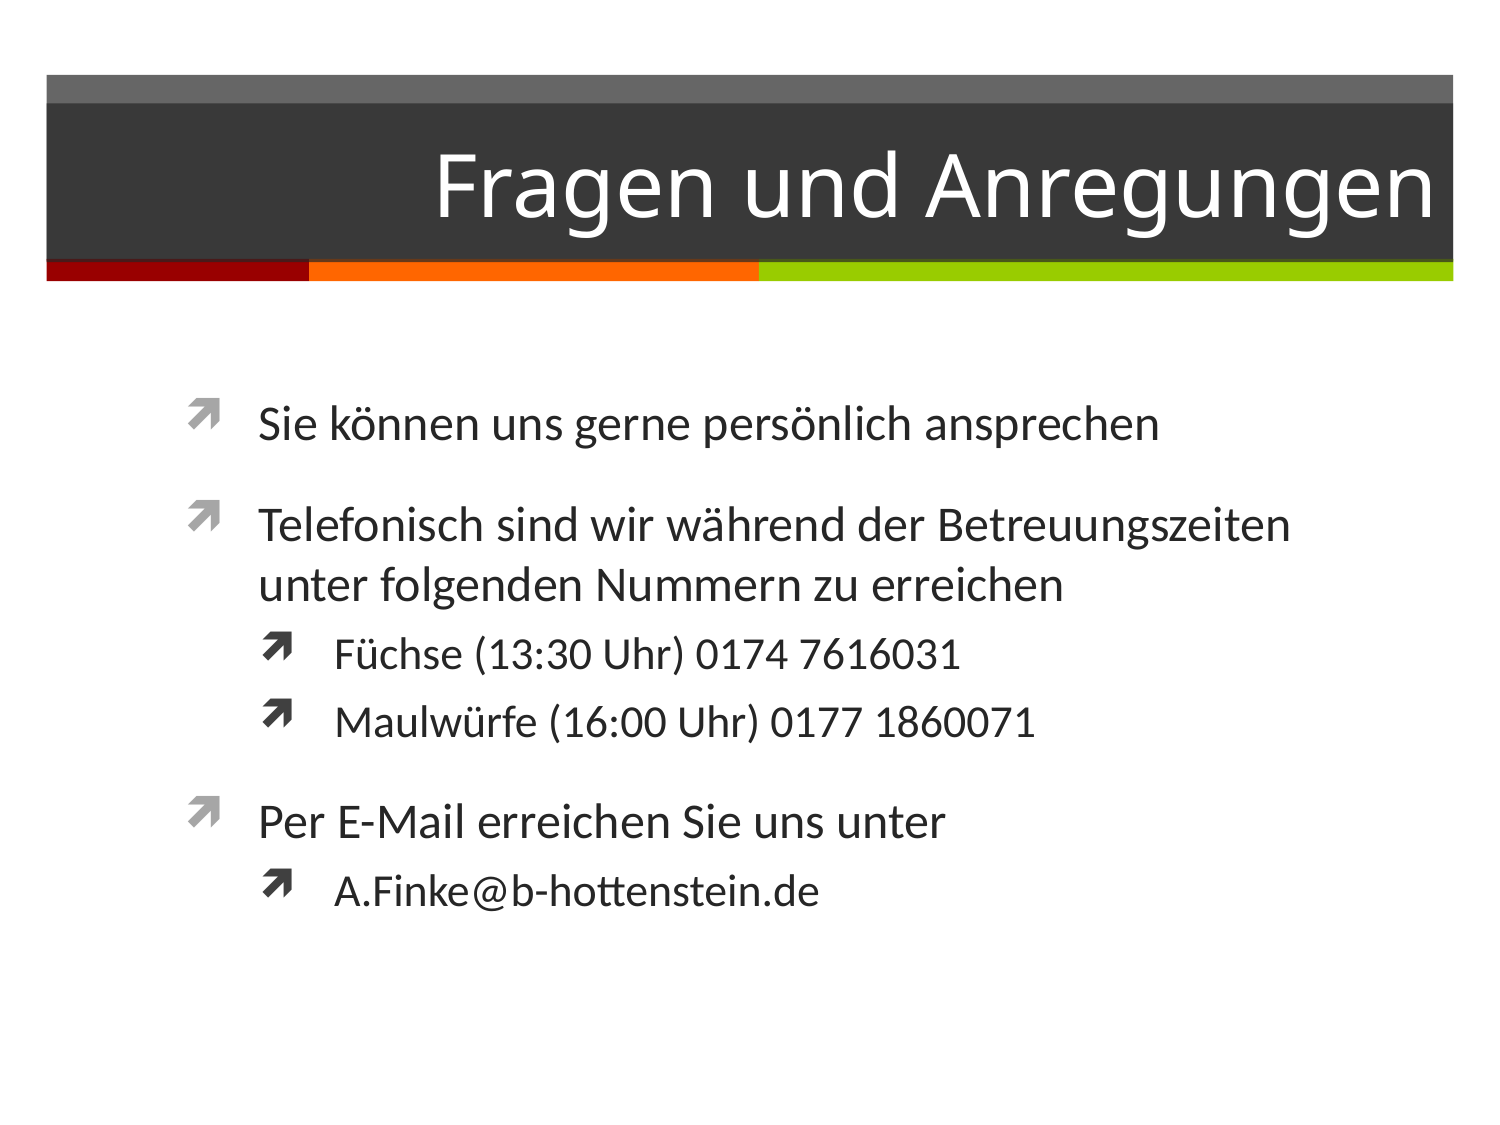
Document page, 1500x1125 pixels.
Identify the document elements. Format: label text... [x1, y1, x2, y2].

text_box [487, 368, 1454, 444]
title Fragen und Anregungen [46, 103, 1454, 263]
list Sie können uns gerne persönlich ansprechen Telefonisch sind wir während der Betreuungszeiten unter folgenden Nummern zu erreichen Füchse (13:30 Uhr) 0174 7616031 Maulwürfe (16:00 Uhr) 0177 1860071 Per E-Mail erreichen Sie uns unter A.Finke@b-hottenstein.de [168, 382, 1331, 1038]
